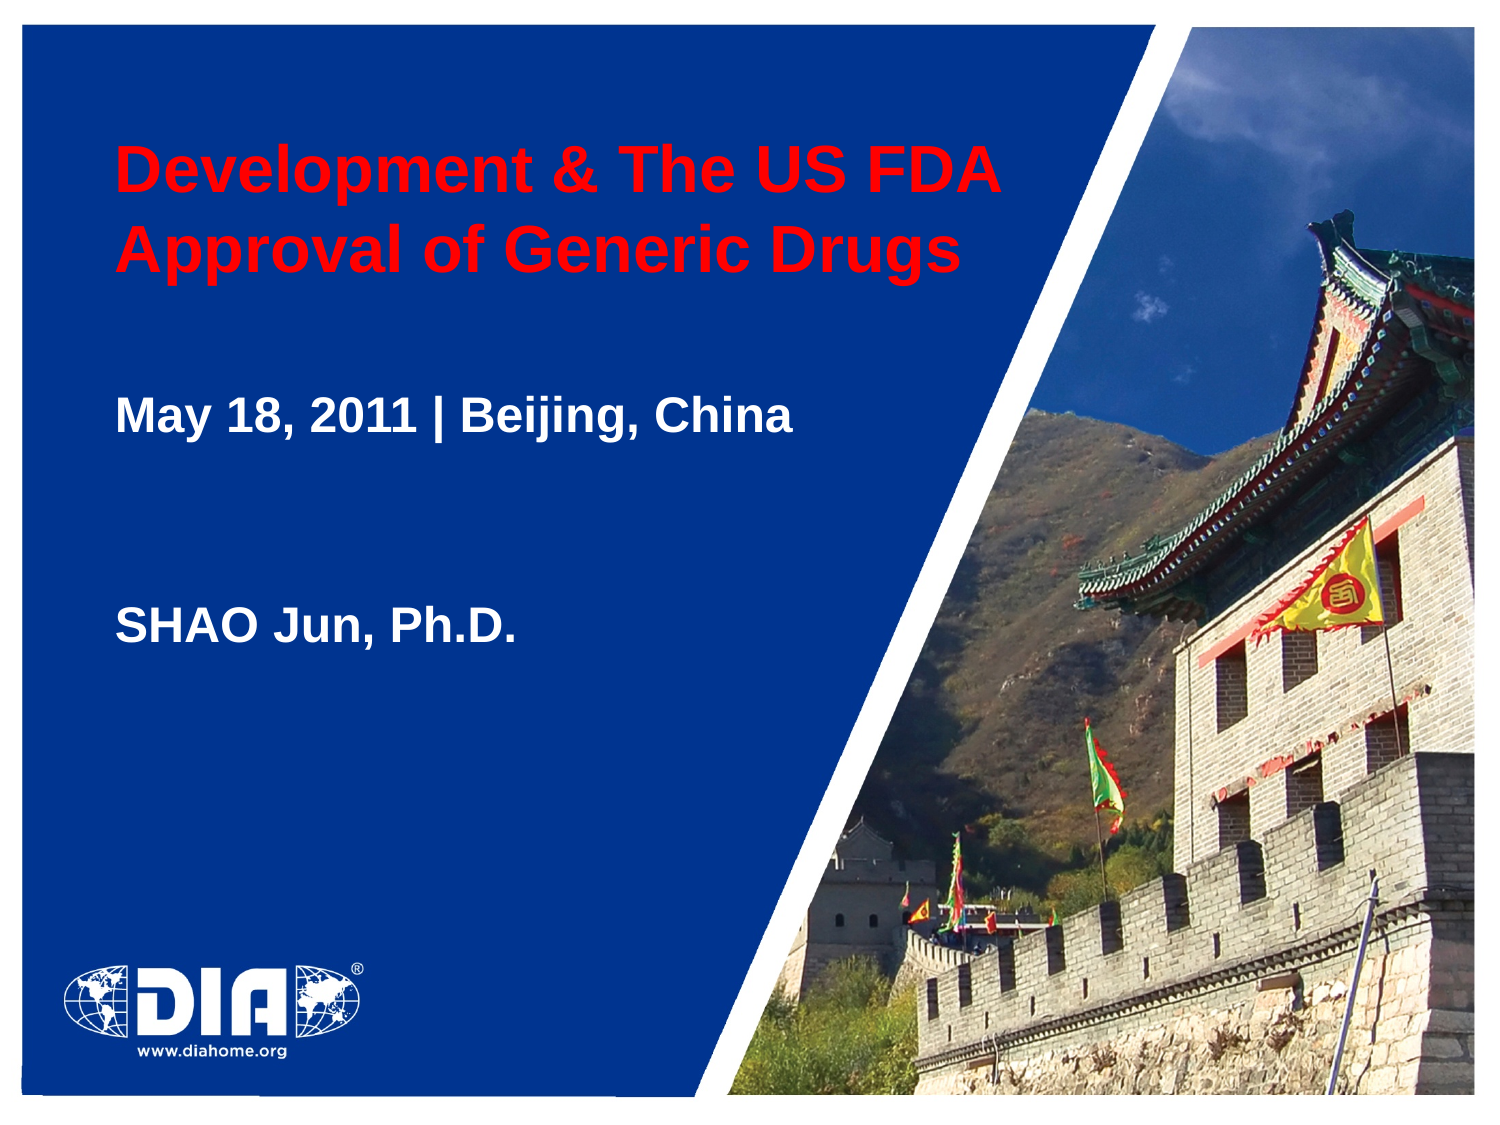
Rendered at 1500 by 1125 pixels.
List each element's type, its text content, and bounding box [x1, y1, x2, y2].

picture [0, 0, 1500, 1125]
title Development & The US FDA Approval of Generic Drugs [99, 99, 1450, 313]
subtitle May 18, 2011 | Beijing, China SHAO Jun, Ph.D. [99, 375, 875, 638]
